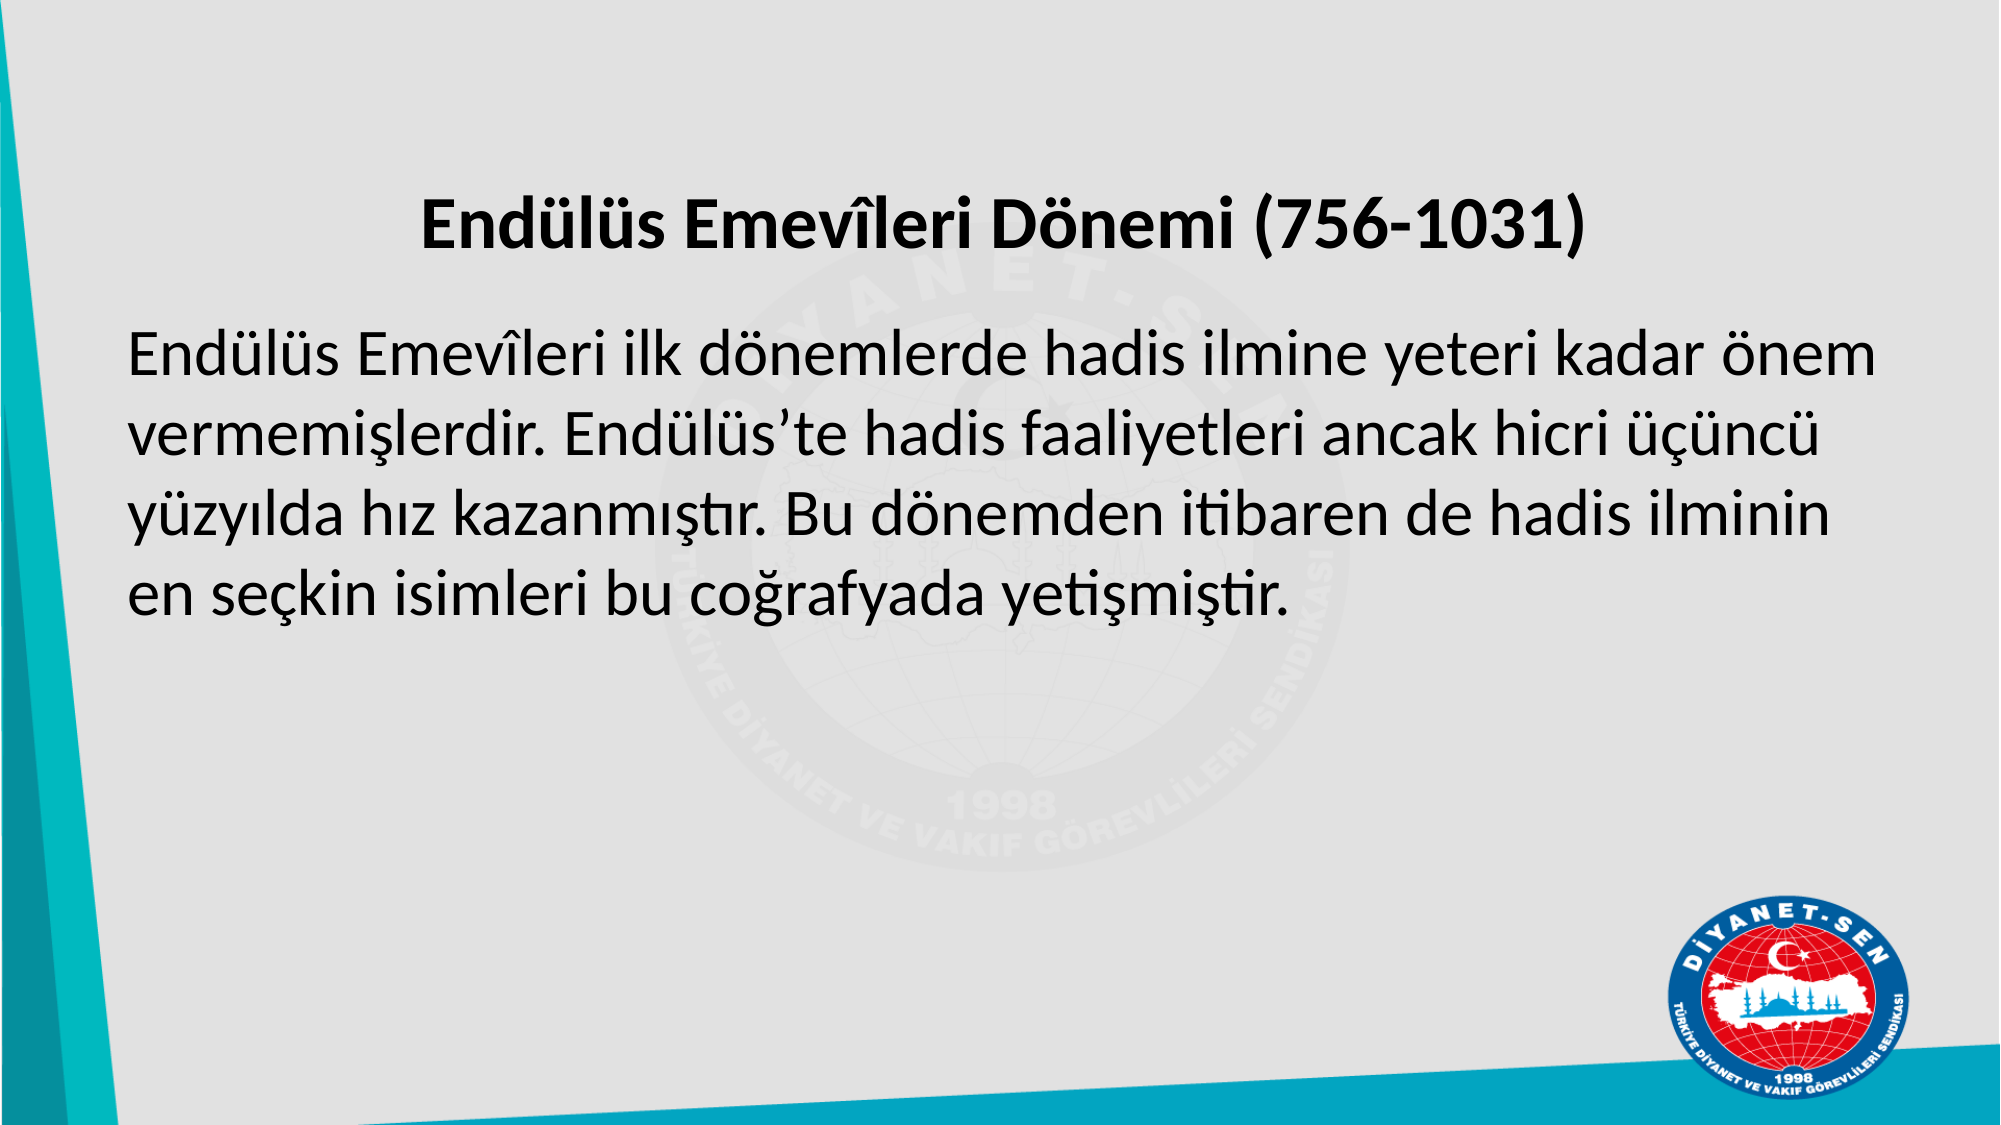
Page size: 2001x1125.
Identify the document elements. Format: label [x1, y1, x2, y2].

list [0, 0, 2000, 1125]
